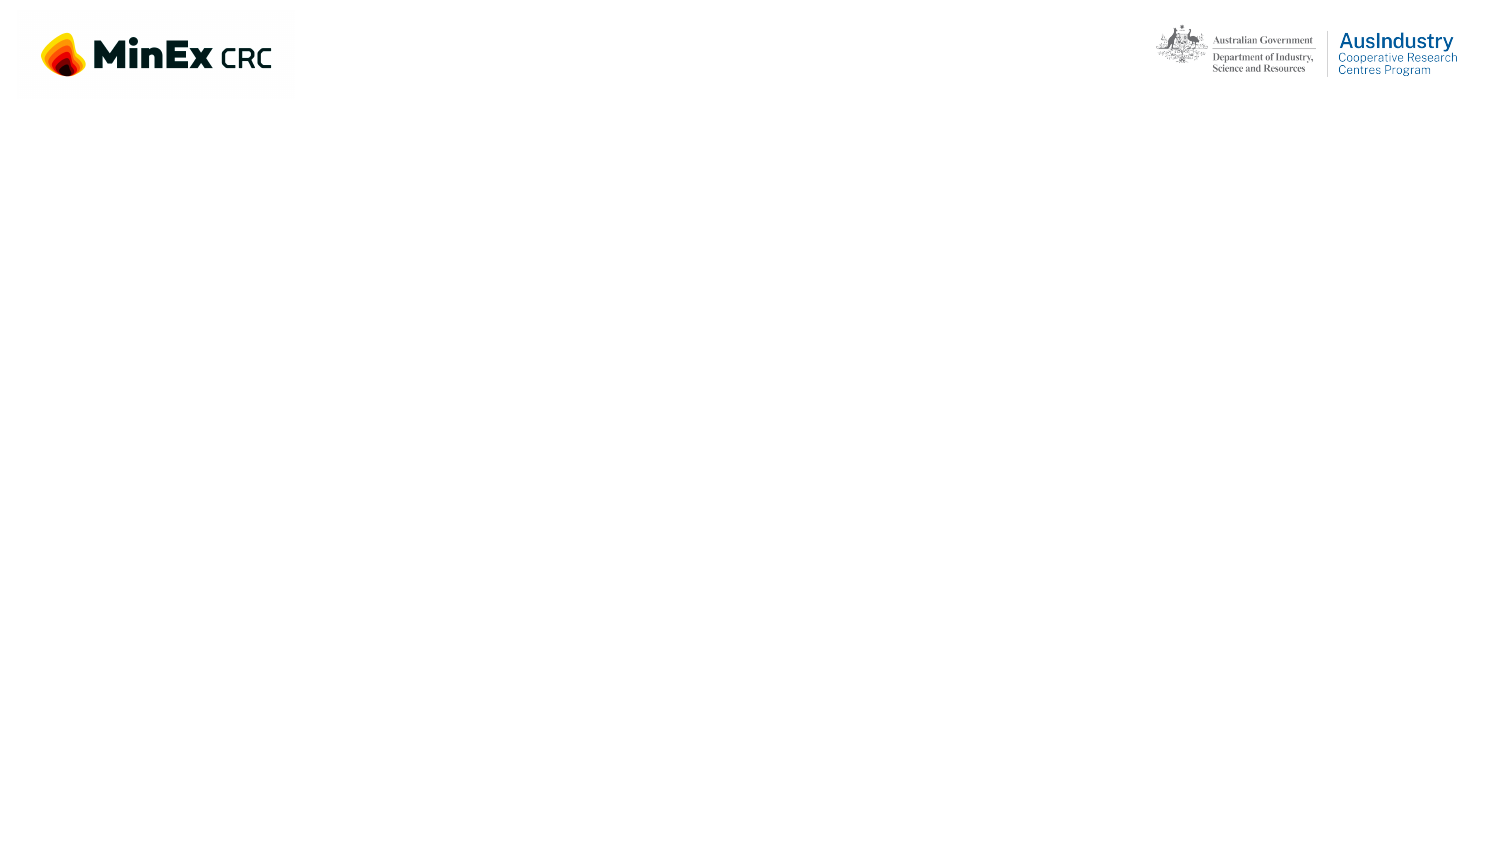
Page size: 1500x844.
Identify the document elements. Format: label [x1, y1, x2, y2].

picture [17, 9, 295, 99]
picture [1155, 24, 1457, 77]
